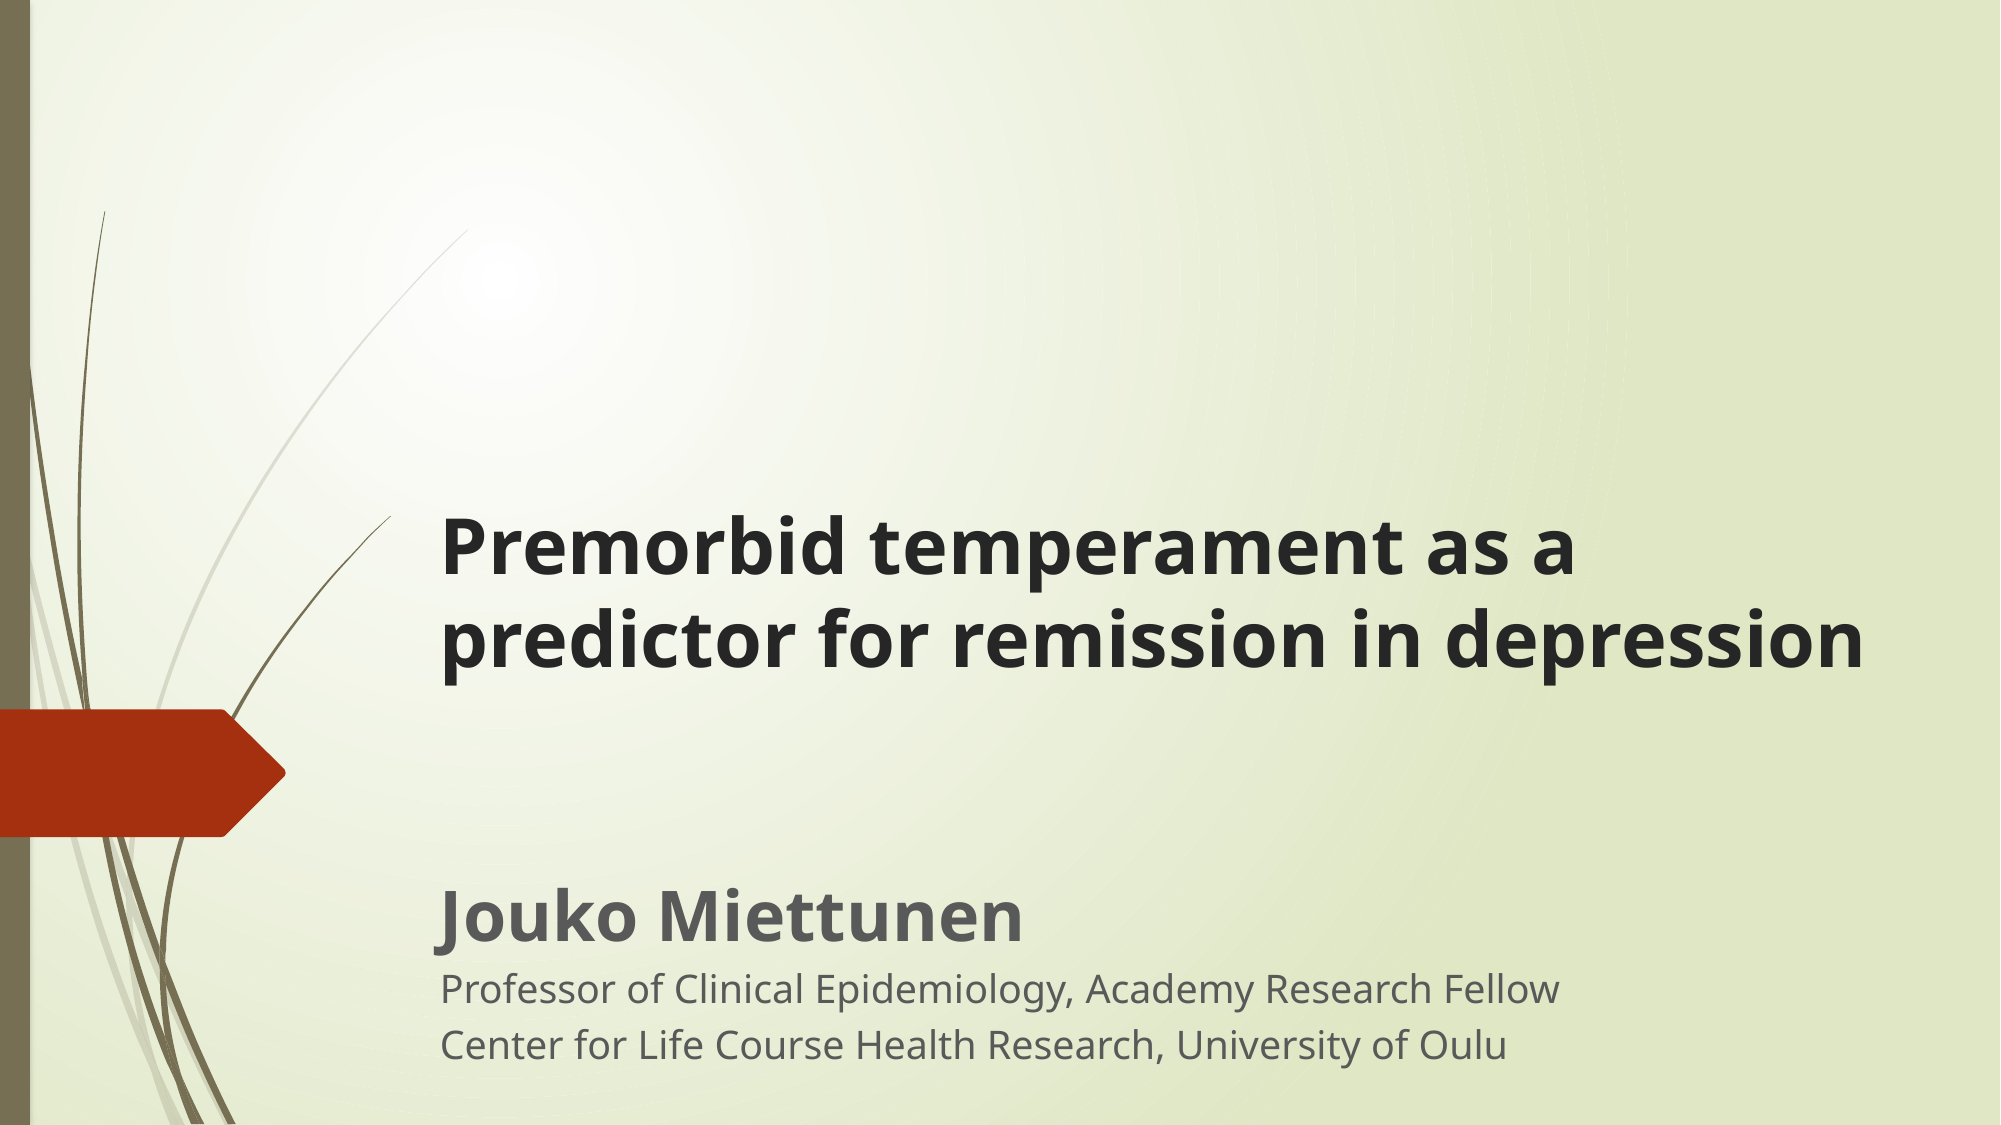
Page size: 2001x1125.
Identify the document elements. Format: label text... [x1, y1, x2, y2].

title Premorbid temperament as a predictor for remission in depression [424, 412, 1888, 784]
subtitle Jouko Miettunen Professor of Clinical Epidemiology, Academy Research Fellow Center for Life Course Health Research, University of Oulu [424, 864, 1950, 1079]
